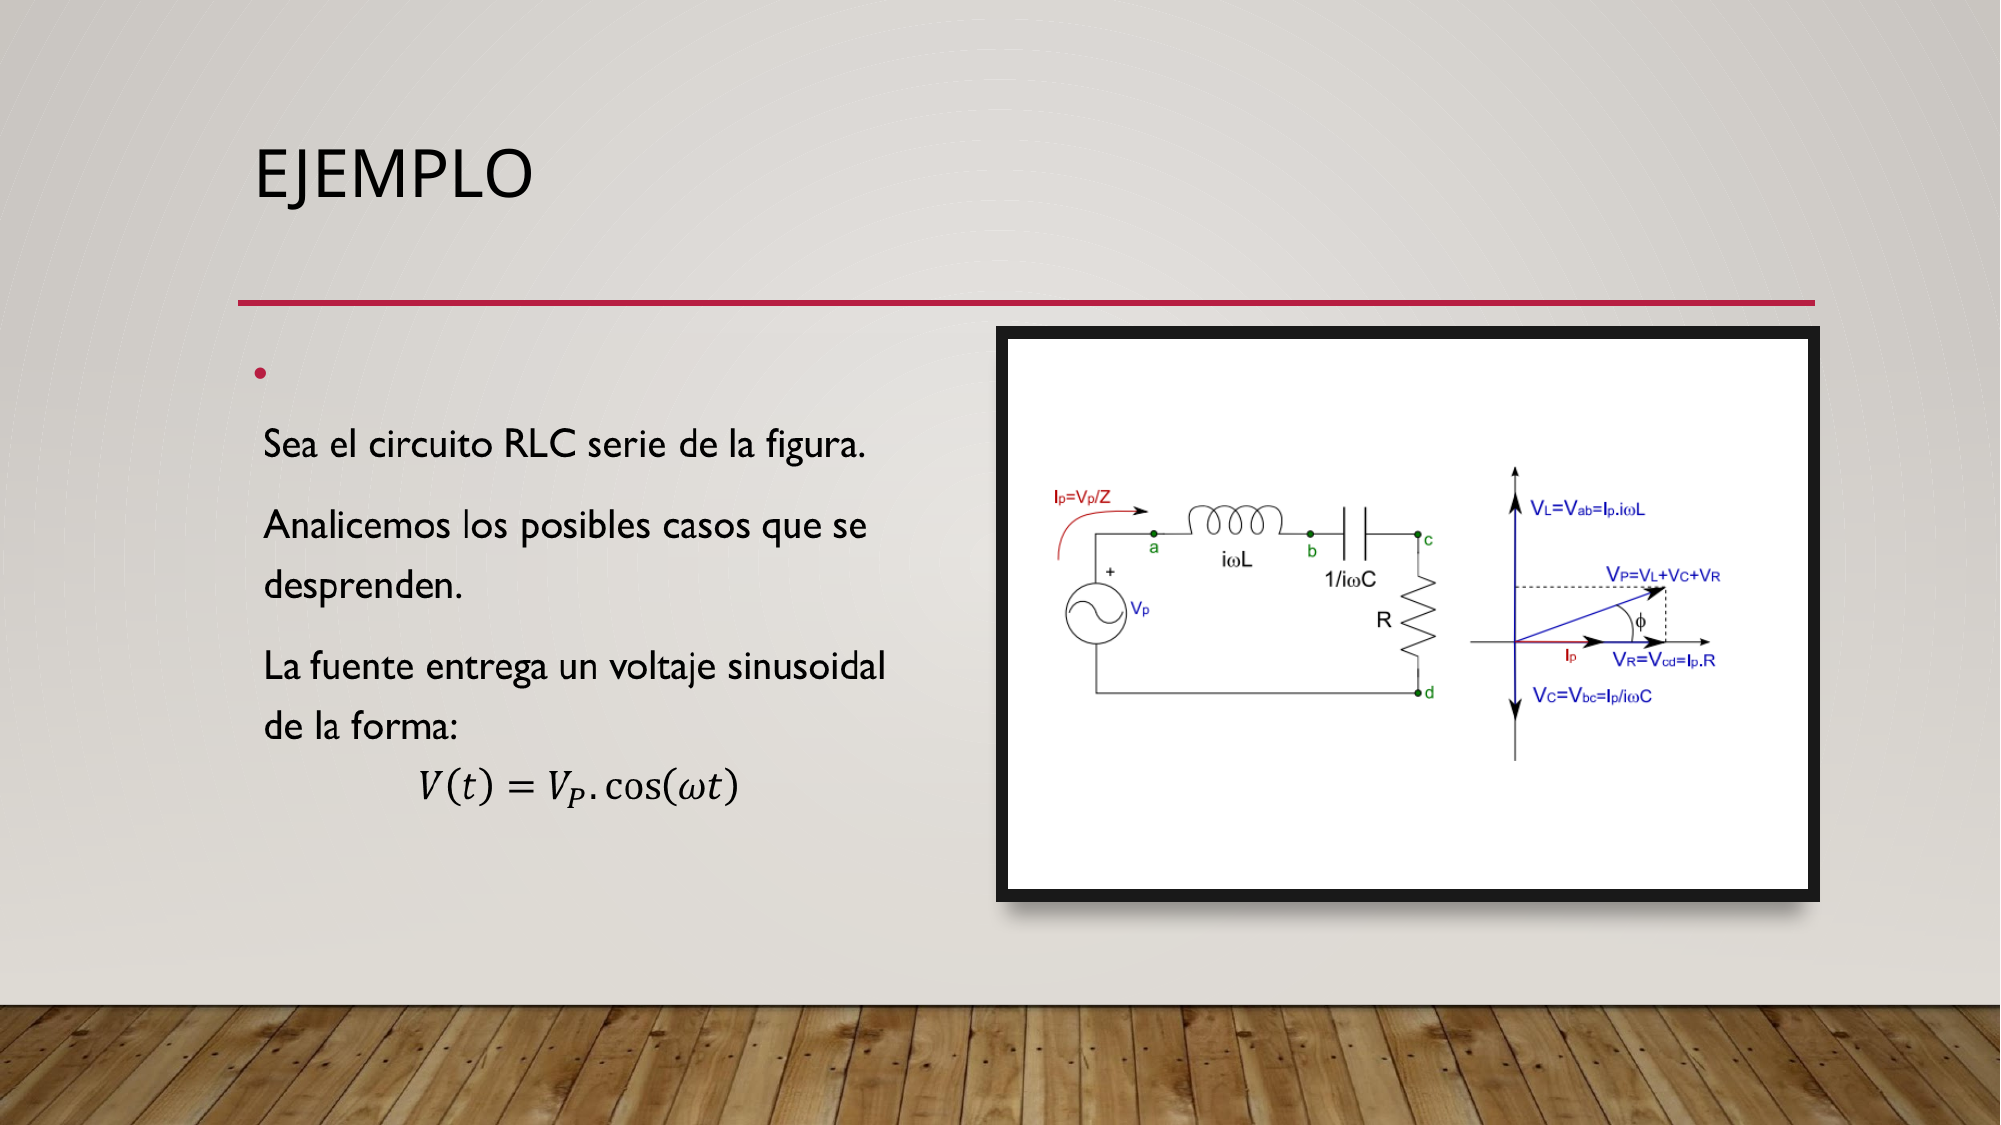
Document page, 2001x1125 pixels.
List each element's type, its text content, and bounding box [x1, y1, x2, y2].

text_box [1001, 329, 1815, 897]
picture [1029, 465, 1787, 761]
list [238, 330, 921, 897]
title EJEMPLO [238, 131, 1814, 305]
picture [0, 1005, 2000, 1125]
